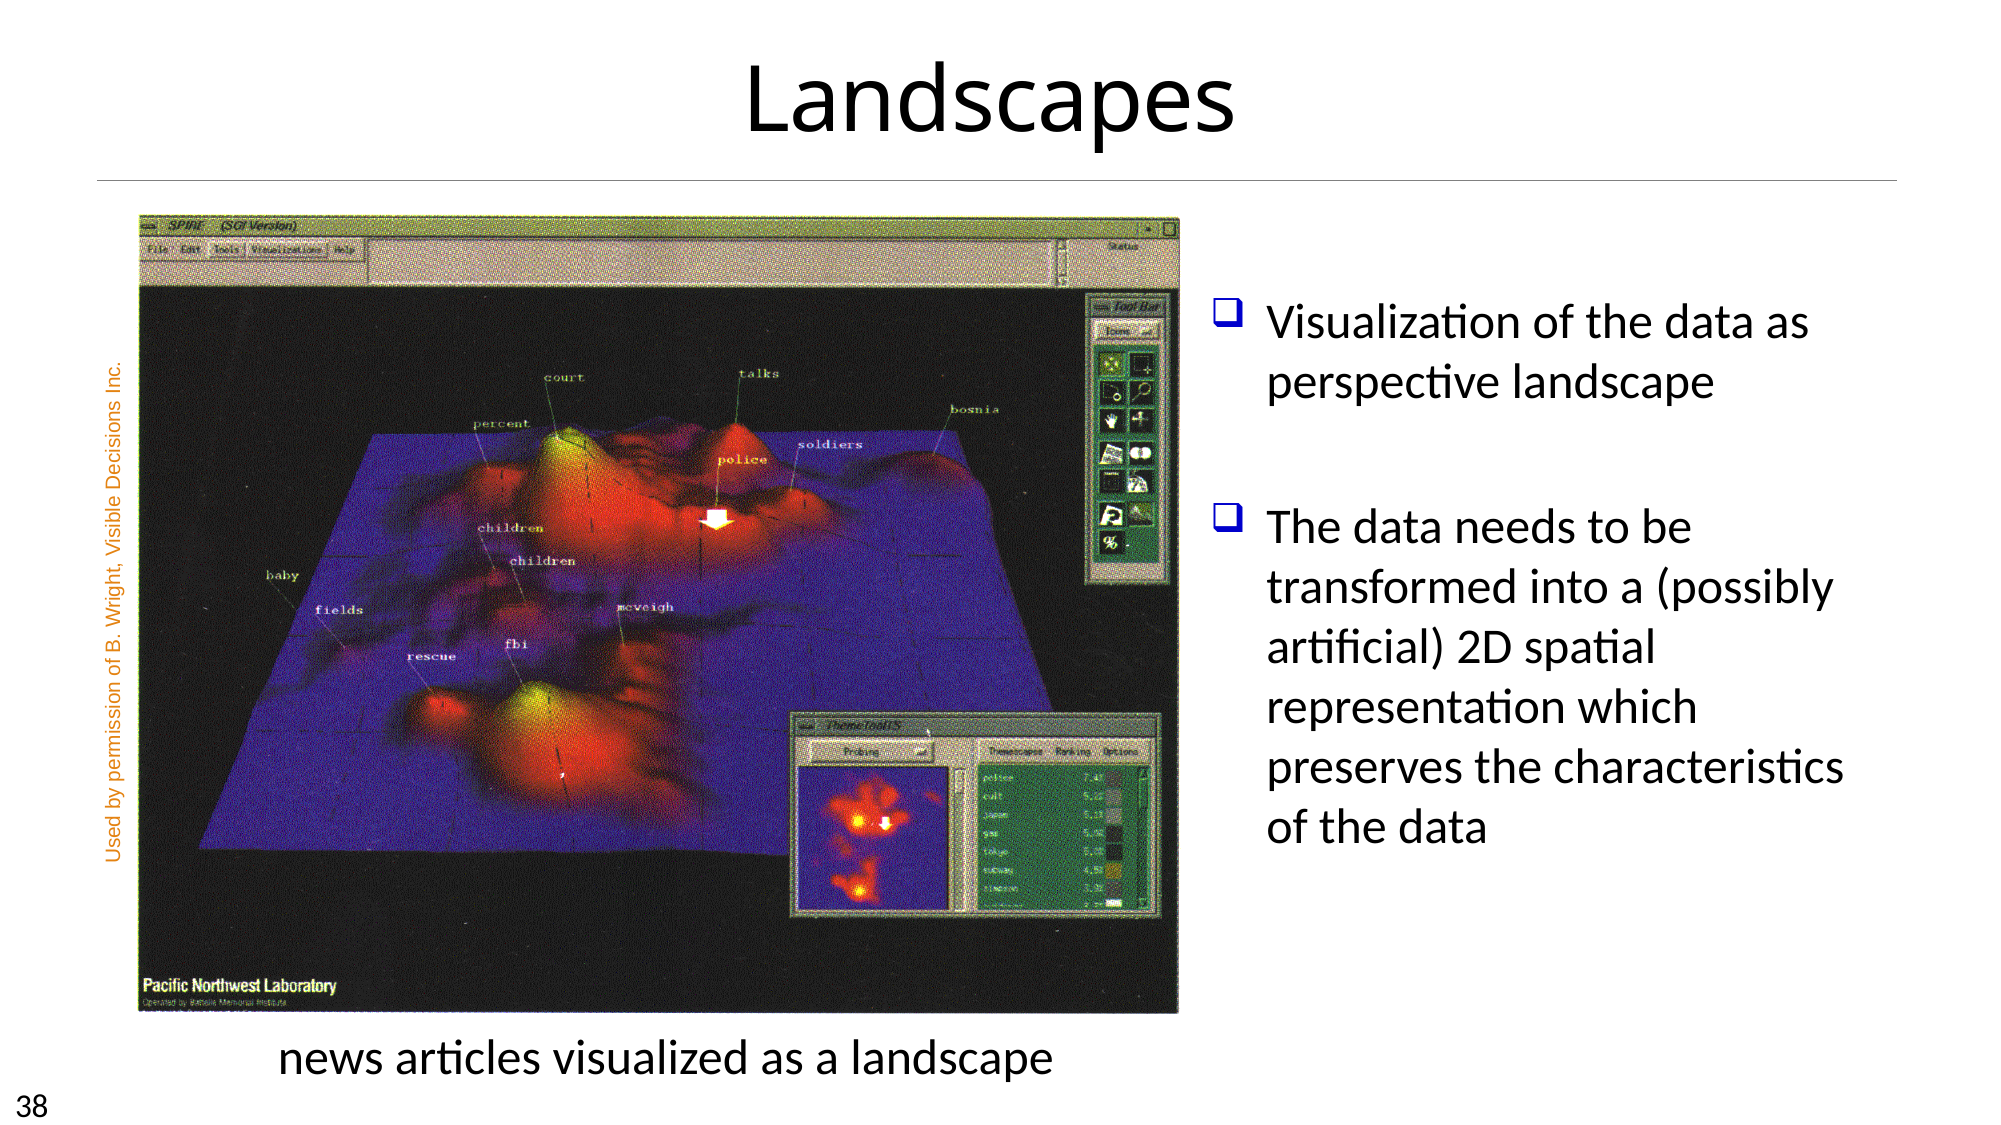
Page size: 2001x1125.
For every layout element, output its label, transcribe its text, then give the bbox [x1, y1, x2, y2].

list Visualization of the data as perspective landscape The data needs to be transformed into a (possibly artificial) 2D spatial representation which preserves the characteristics of the data [1195, 280, 1878, 909]
text_box Used by permission of B. Wright, Visible Decisions Inc. [91, 268, 128, 879]
picture [131, 210, 1182, 1018]
title Landscapes [57, 36, 1923, 158]
text_box news articles visualized as a landscape [156, 1028, 1175, 1092]
